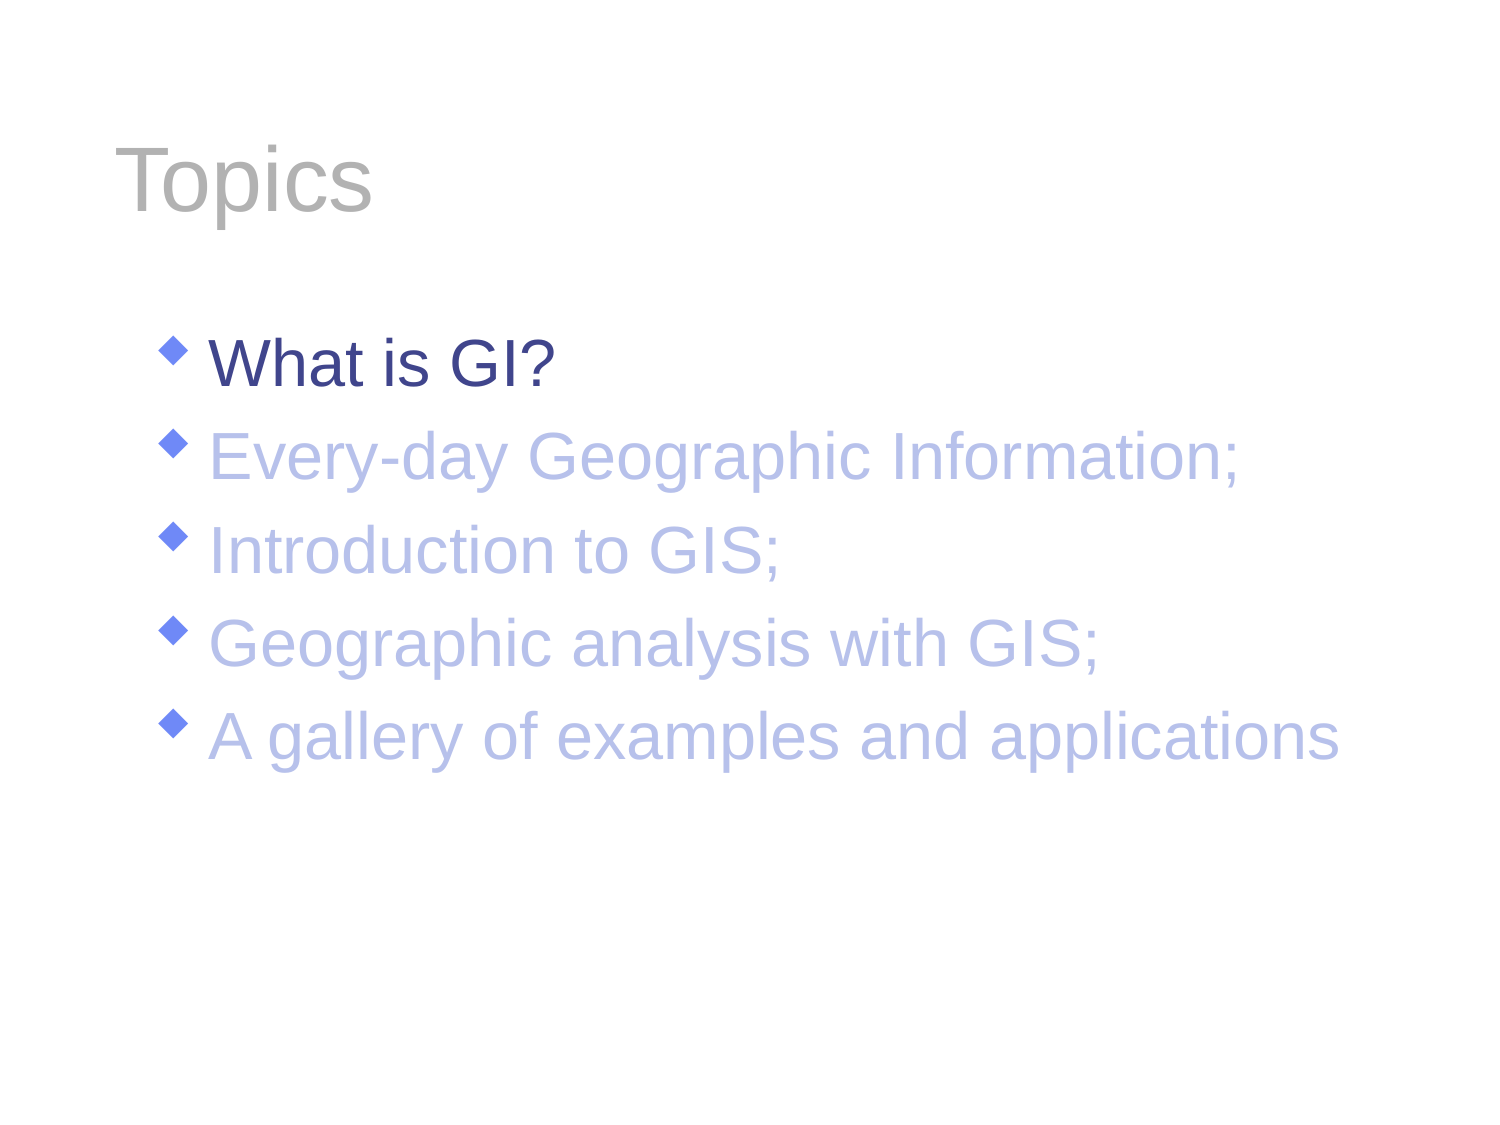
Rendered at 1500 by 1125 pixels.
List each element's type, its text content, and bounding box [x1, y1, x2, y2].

title Topics [99, 49, 1376, 238]
list What is GI? Every-day Geographic Information; Introduction to GIS; Geographic analysis with GIS; A gallery of examples and applications [137, 312, 1413, 988]
